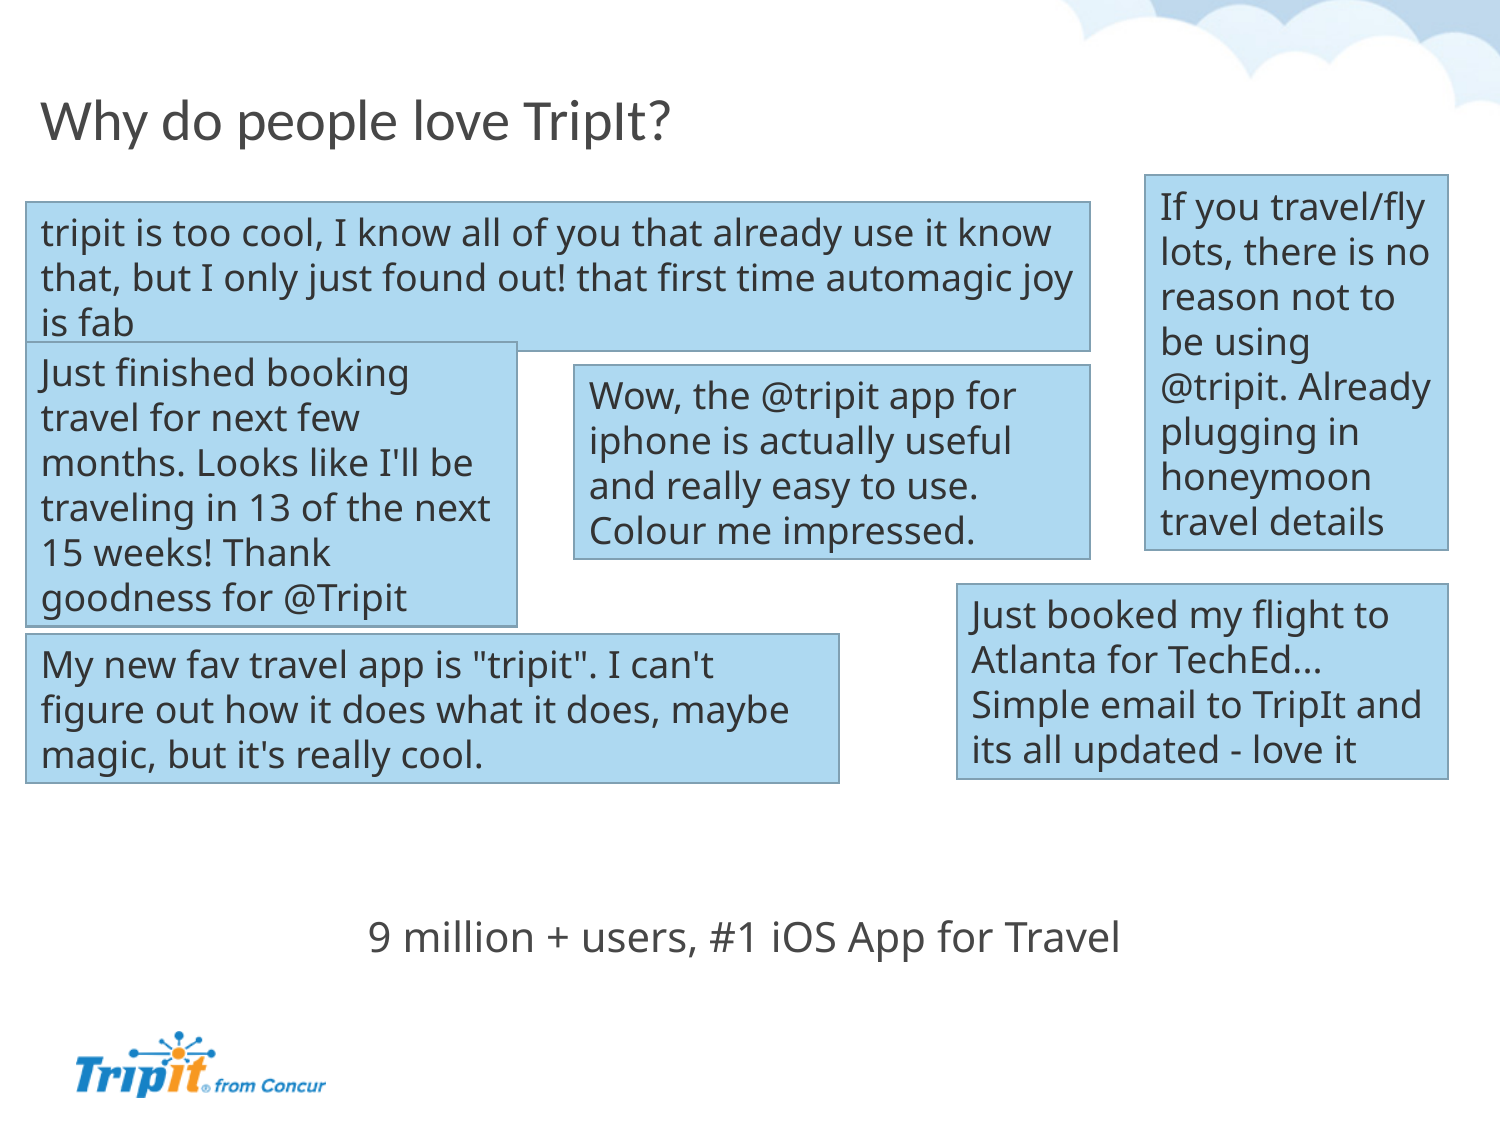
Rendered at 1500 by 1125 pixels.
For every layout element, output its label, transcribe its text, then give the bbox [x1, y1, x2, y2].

list 9 million + users, #1 iOS App for Travel [328, 909, 1172, 1006]
text_box My new fav travel app is "tripit". I can't figure out how it does what it does, maybe magic, but it's really cool. [25, 633, 840, 784]
text_box Just finished booking travel for next few months. Looks like I'll be traveling in 13 of the next 15 weeks! Thank goodness for @Tripit [25, 341, 518, 628]
text_box Wow, the @tripit app for iphone is actually useful and really easy to use. Colour me impressed. [573, 364, 1091, 560]
text_box If you travel/fly lots, there is no reason not to be using @tripit. Already plugging in honeymoon travel details [1144, 174, 1449, 551]
text_box tripit is too cool, I know all of you that already use it know that, but I only just found out! that first time automagic joy is fab [25, 201, 1091, 352]
picture [1, 0, 1500, 147]
picture [76, 1031, 326, 1098]
text_box Just booked my flight to Atlanta for TechEd... Simple email to TripIt and its all updated - love it [956, 583, 1449, 780]
title Why do people love TripIt? [25, 82, 1320, 241]
